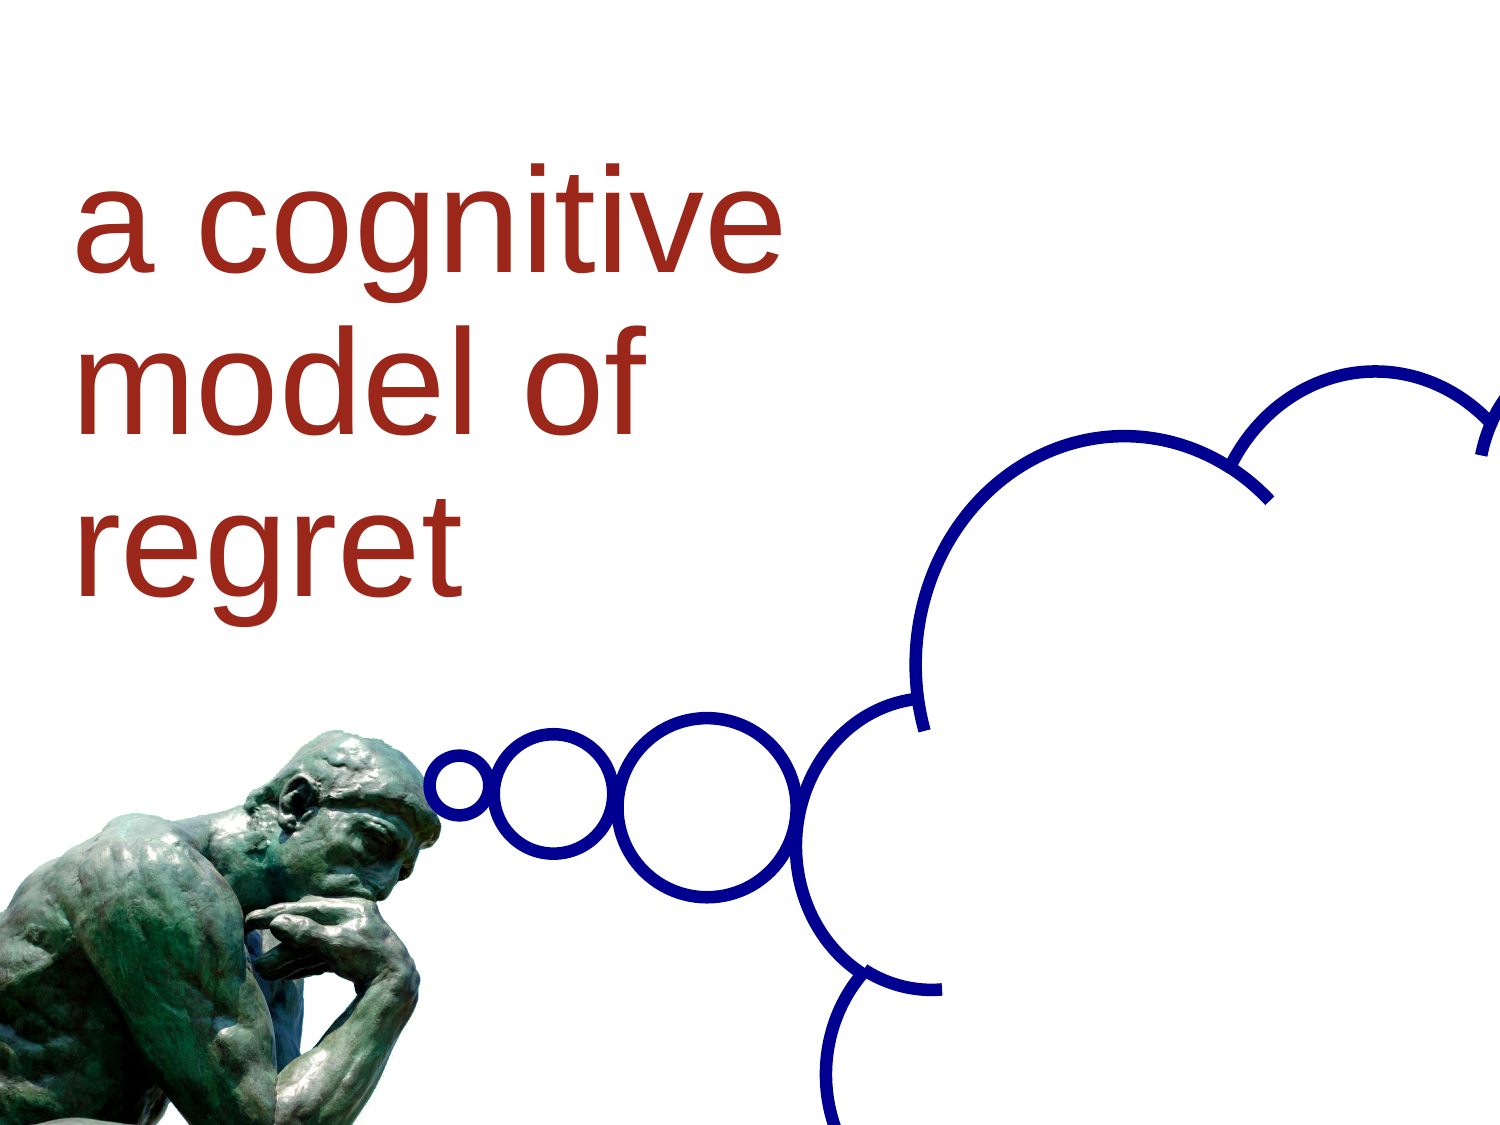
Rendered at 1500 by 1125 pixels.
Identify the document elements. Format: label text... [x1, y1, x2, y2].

title a cognitive model of regret [55, 134, 1350, 638]
text_box [493, 734, 614, 854]
picture [0, 713, 447, 1125]
text_box [447, 755, 490, 816]
text_box [795, 371, 1500, 1125]
text_box [617, 718, 797, 898]
